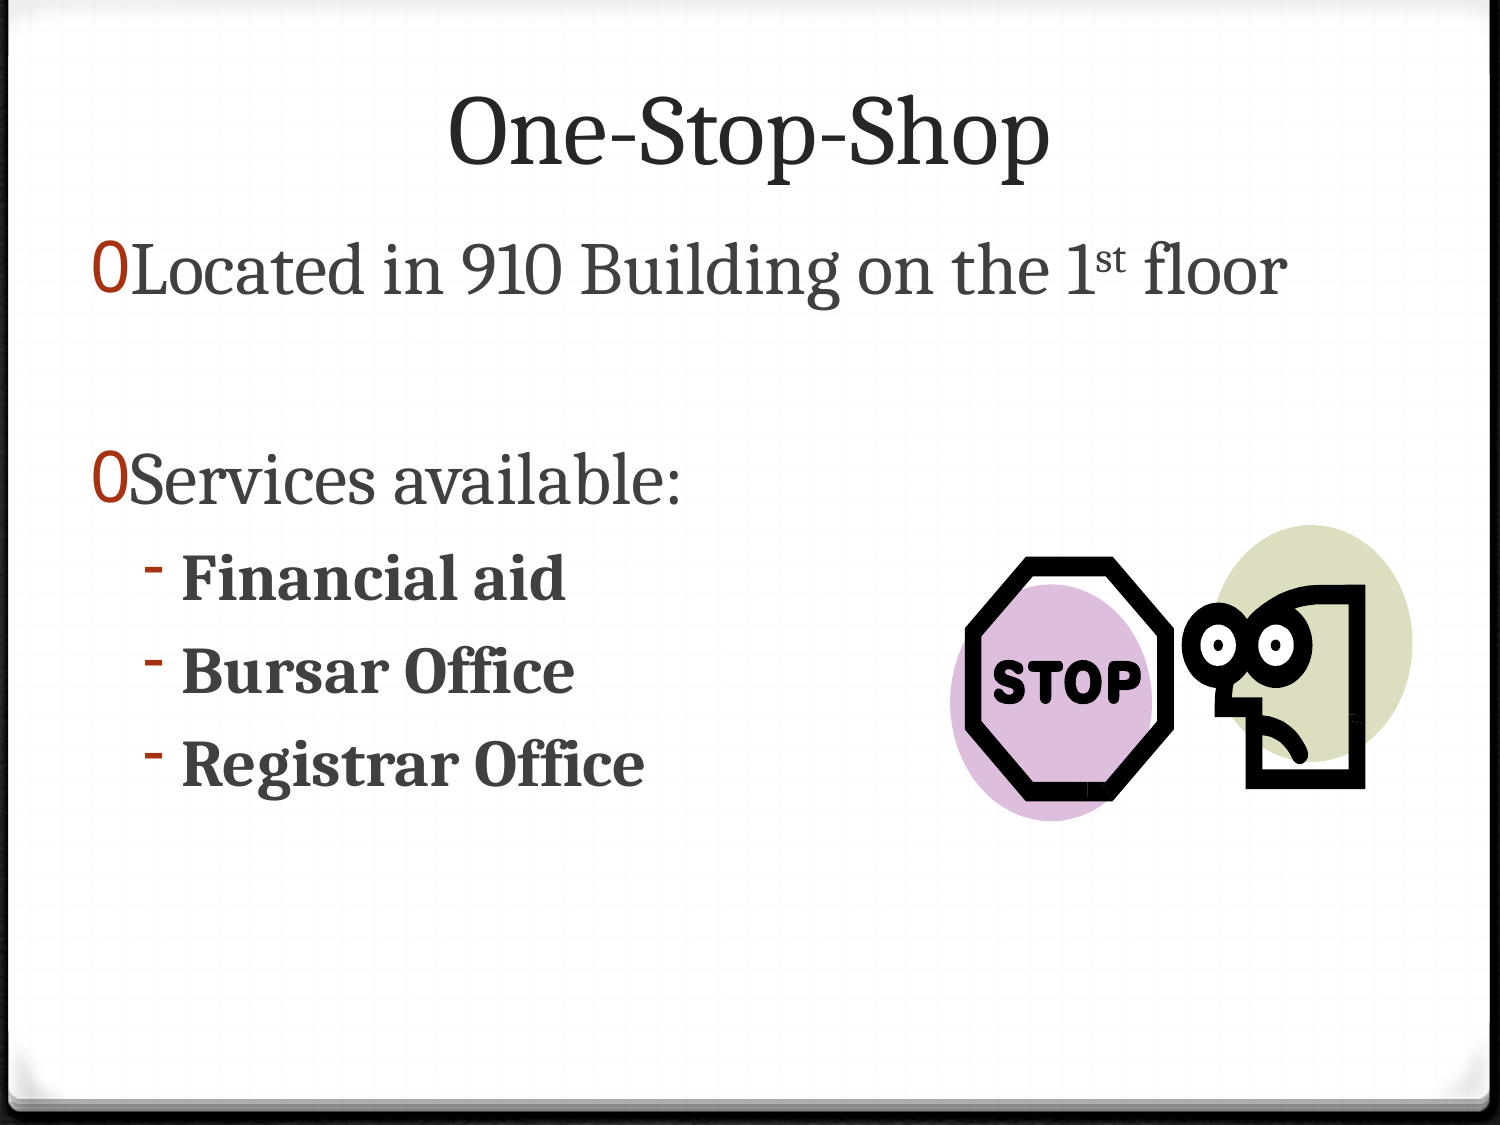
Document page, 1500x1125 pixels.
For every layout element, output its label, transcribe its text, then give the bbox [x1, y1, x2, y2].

picture [0, 0, 1500, 1125]
title One-Stop-Shop [90, 37, 1410, 212]
list Located in 910 Building on the 1st floor Services available: Financial aid Bursar Office Registrar Office [75, 212, 1450, 986]
